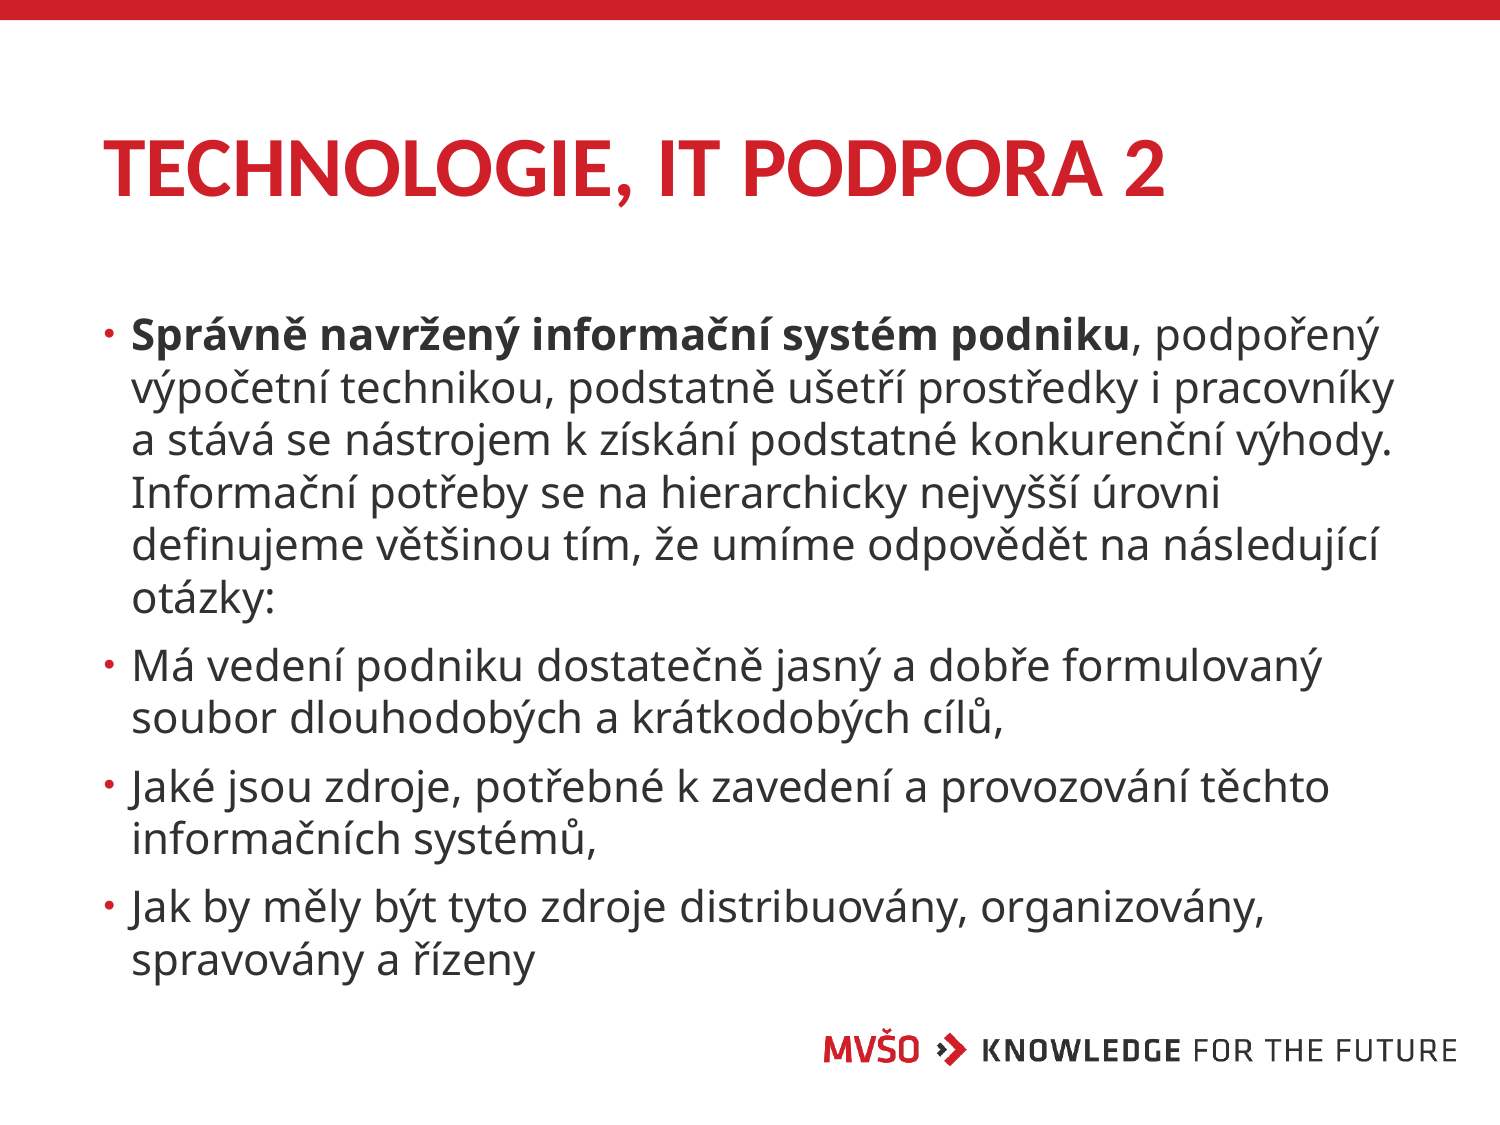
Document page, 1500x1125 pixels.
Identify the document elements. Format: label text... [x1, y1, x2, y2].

list Správně navržený informační systém podniku, podpořený výpočetní technikou, podstatně ušetří prostředky i pracovníky a stává se nástrojem k získání podstatné konkurenční výhody. Informační potřeby se na hierarchicky nejvyšší úrovni definujeme většinou tím, že umíme odpovědět na následující otázky: Má vedení podniku dostatečně jasný a dobře formulovaný soubor dlouhodobých a krátkodobých cílů, Jaké jsou zdroje, potřebné k zavedení a provozování těchto informačních systémů, Jak by měly být tyto zdroje distribuovány, organizovány, spravovány a řízeny [88, 299, 1412, 969]
title Technologie, IT podpora 2 [88, 59, 1412, 278]
picture [824, 1028, 1456, 1066]
